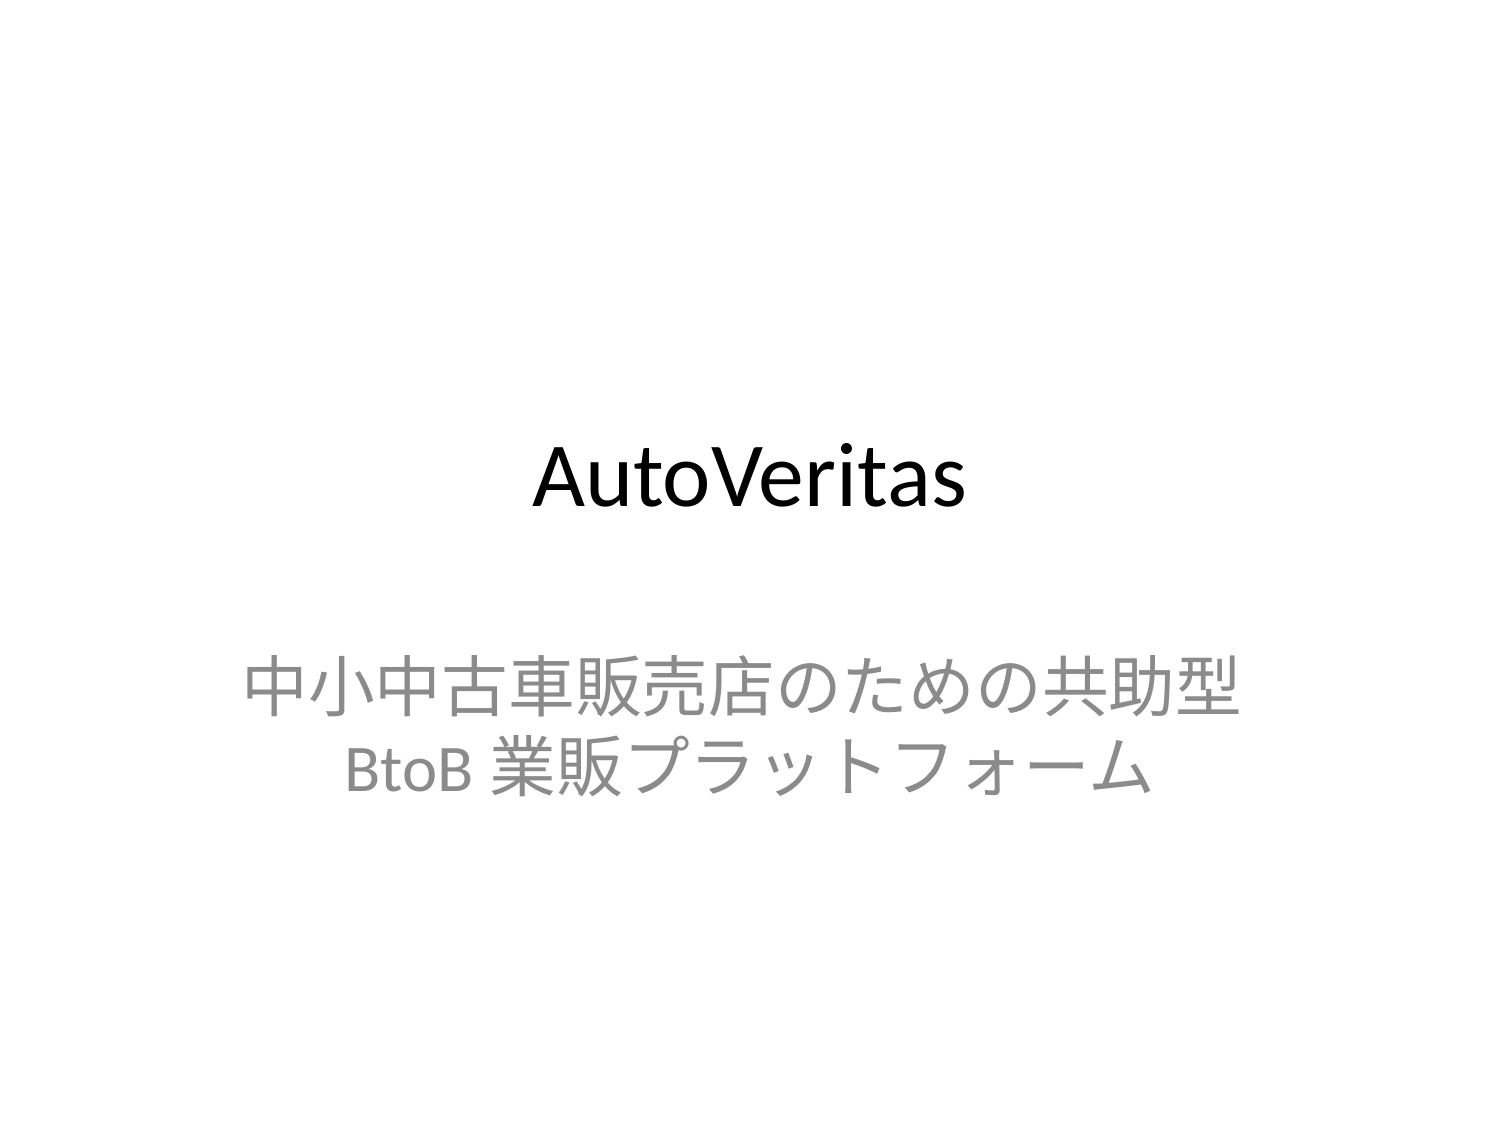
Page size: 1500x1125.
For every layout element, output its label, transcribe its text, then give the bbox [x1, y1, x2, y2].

subtitle 中小中古車販売店のための共助型BtoB業販プラットフォーム [225, 637, 1275, 925]
title AutoVeritas [112, 349, 1388, 591]
